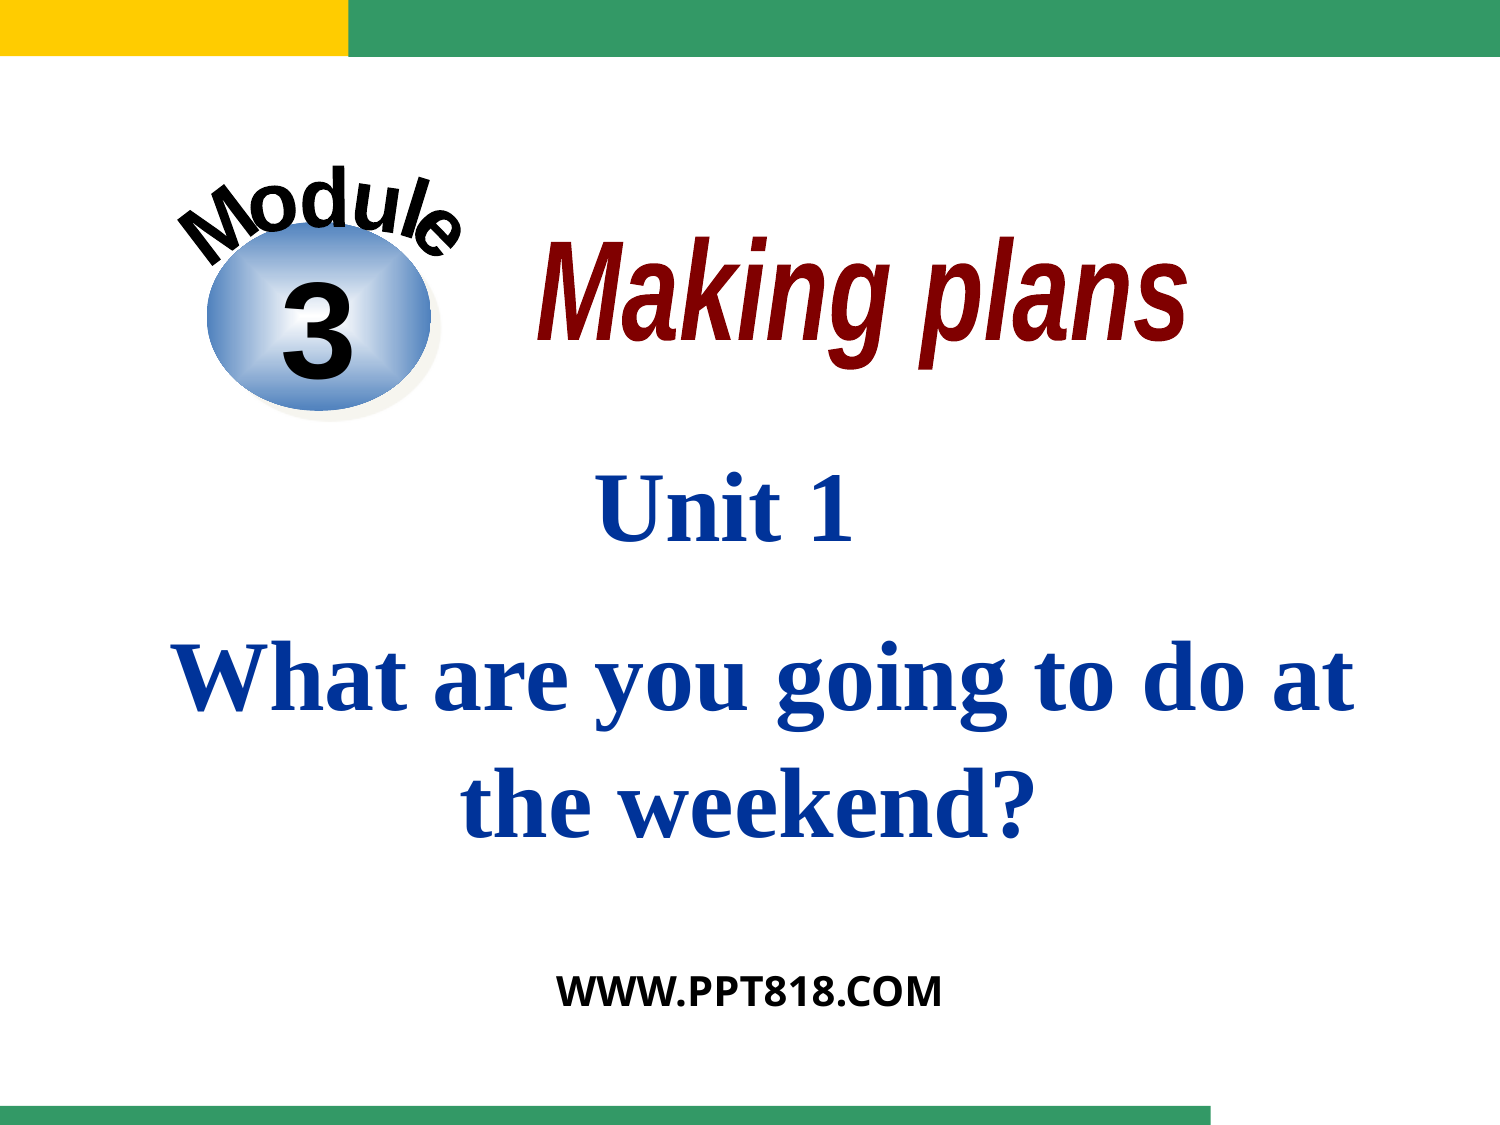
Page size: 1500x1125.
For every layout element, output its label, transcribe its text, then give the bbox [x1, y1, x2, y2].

text_box 3 [265, 233, 491, 414]
text_box Unit 1 What are you going to do at the weekend? [112, 427, 1388, 866]
text_box WWW.PPT818.COM [0, 952, 1500, 1023]
text_box [206, 221, 372, 400]
